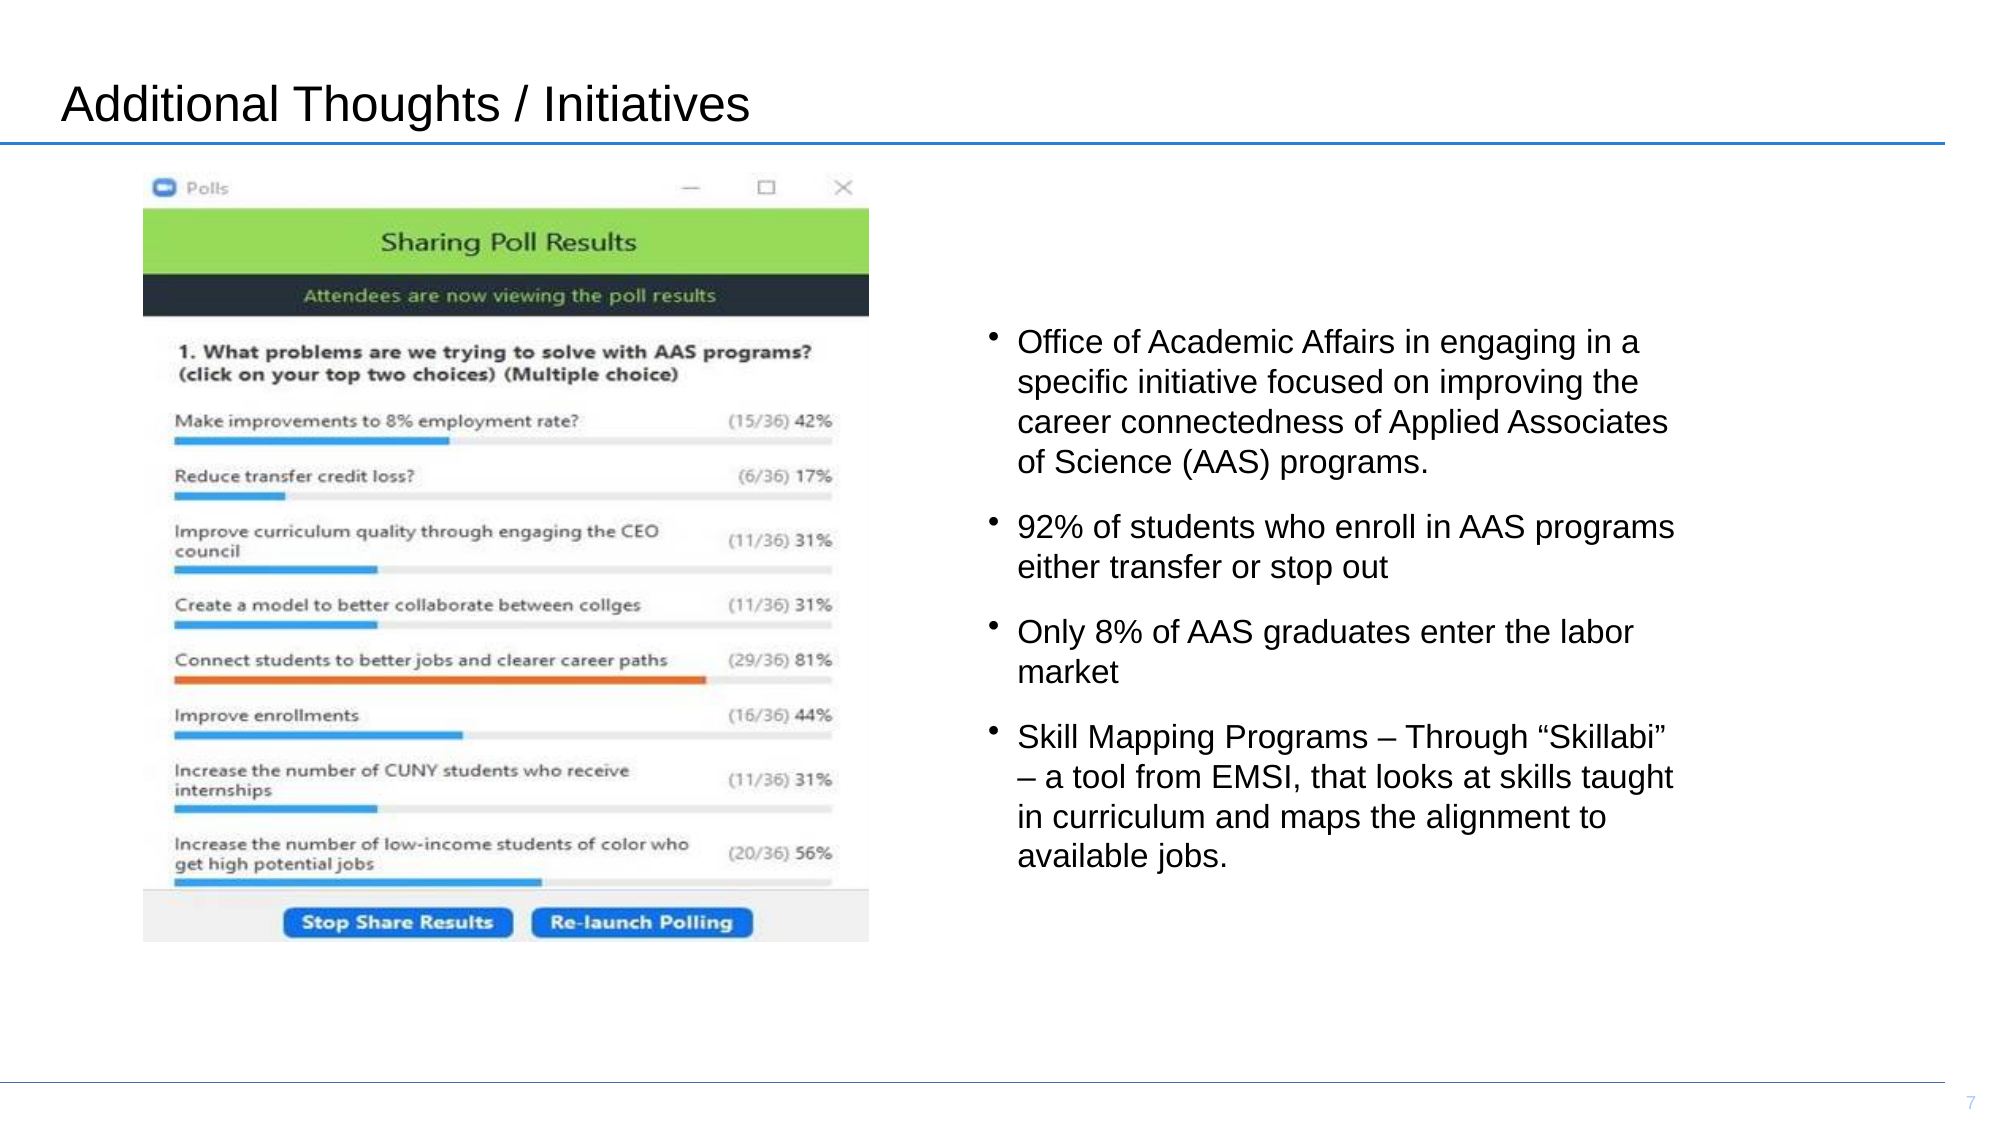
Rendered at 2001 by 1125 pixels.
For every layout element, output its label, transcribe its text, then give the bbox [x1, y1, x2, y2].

title Additional Thoughts / Initiatives [54, 0, 1945, 144]
picture [143, 172, 869, 942]
text_box Office of Academic Affairs in engaging in a specific initiative focused on improving the career connectedness of Applied Associates of Science (AAS) programs. 92% of students who enroll in AAS programs either transfer or stop out Only 8% of AAS graduates enter the labor market Skill Mapping Programs – Through “Skillabi” – a tool from EMSI, that looks at skills taught in curriculum and maps the alignment to available jobs. [973, 313, 1703, 947]
